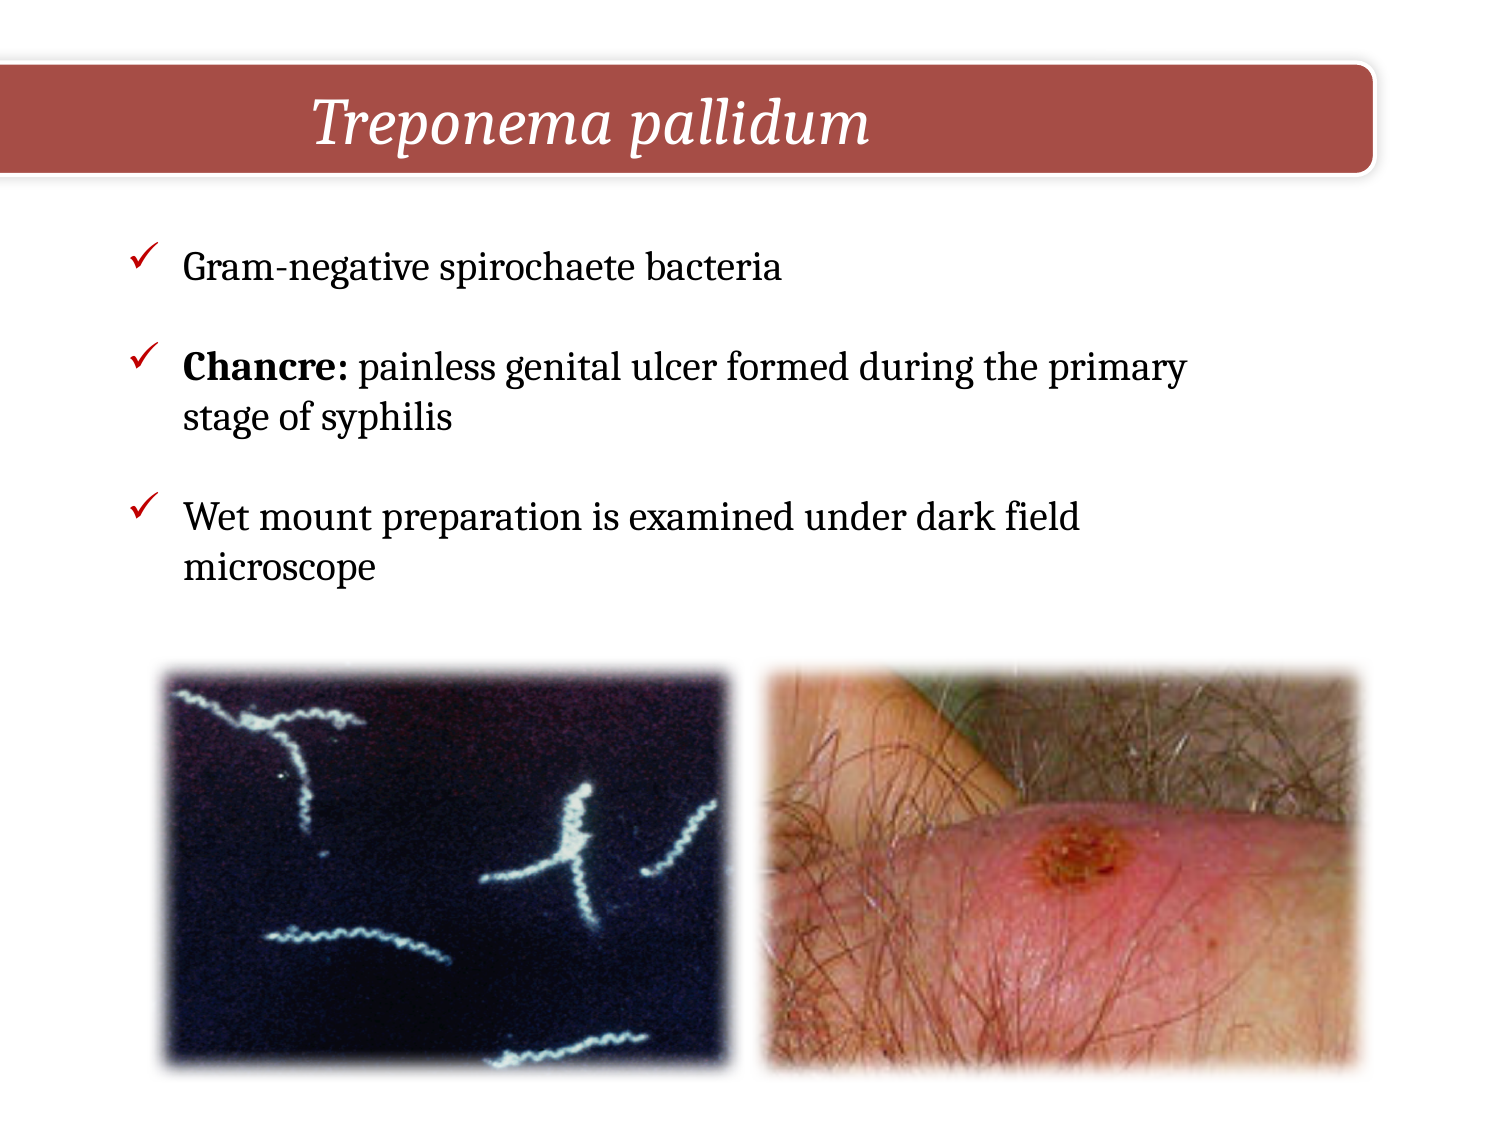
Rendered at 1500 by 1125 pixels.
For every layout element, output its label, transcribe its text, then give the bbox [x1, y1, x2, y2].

picture [147, 656, 746, 1083]
text_box [0, 60, 1378, 178]
picture [750, 656, 1376, 1083]
text_box Gram-negative spirochaete bacteria Chancre: painless genital ulcer formed during the primary stage of syphilis Wet mount preparation is examined under dark field microscope [112, 231, 1294, 742]
text_box Treponema pallidum [0, 70, 1219, 165]
